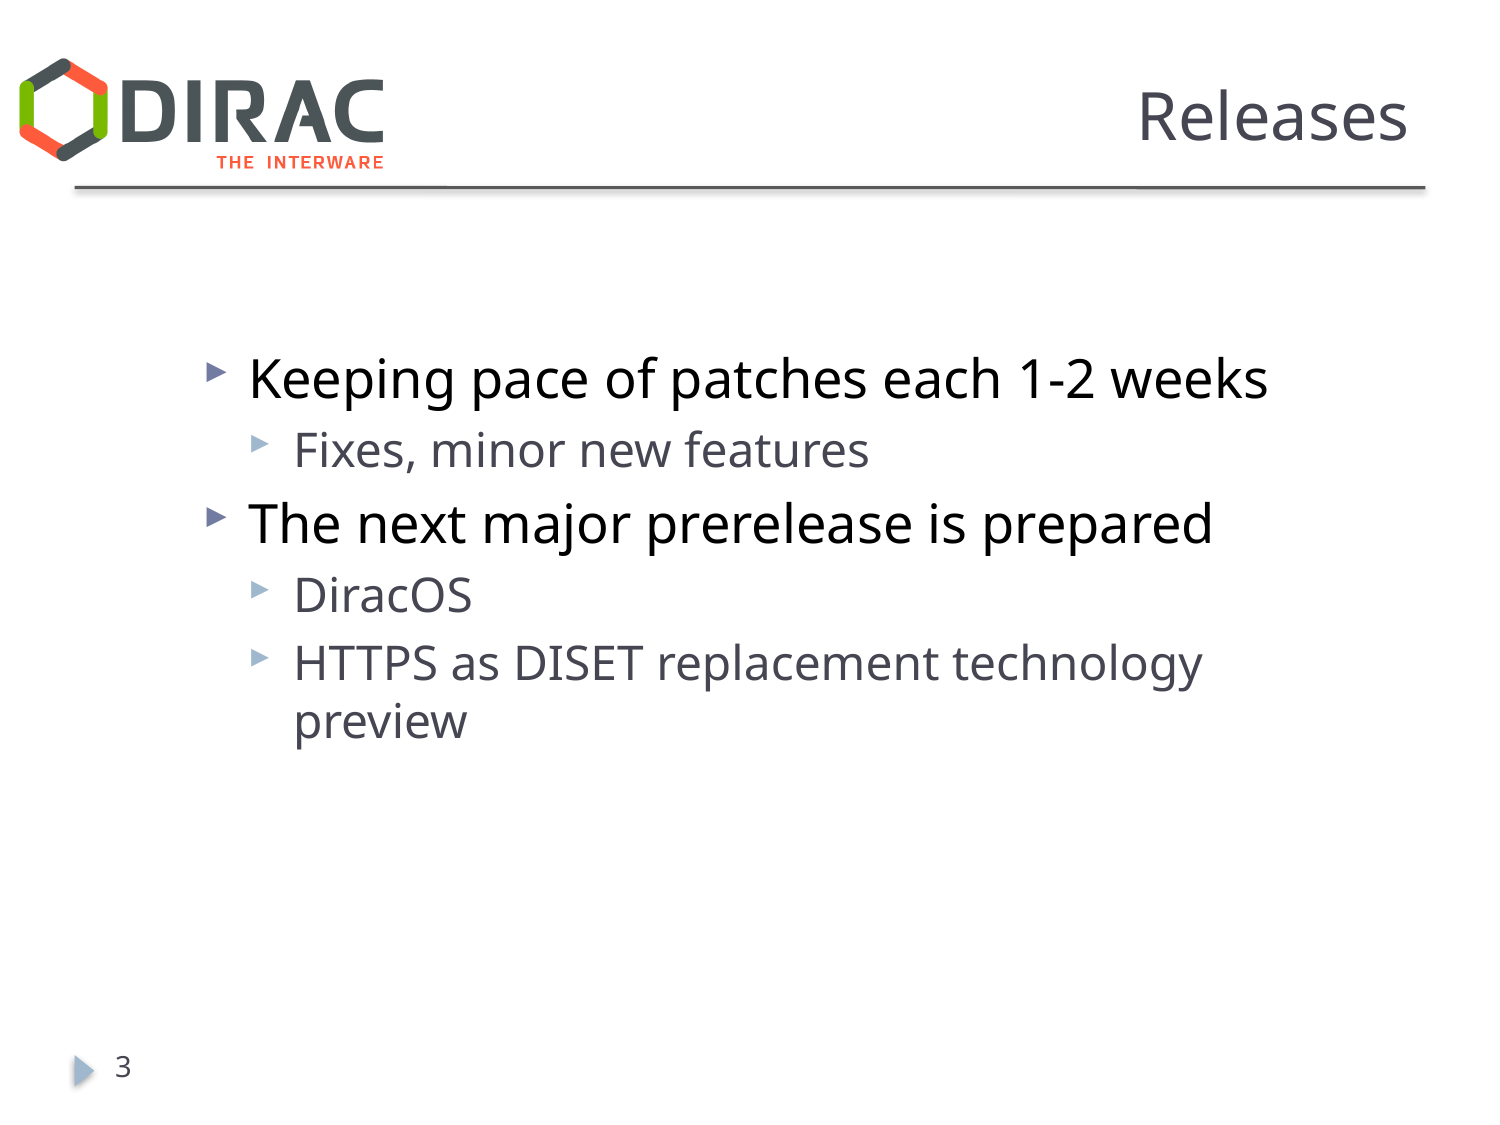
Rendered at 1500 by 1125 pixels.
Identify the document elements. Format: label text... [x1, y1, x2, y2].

picture [0, 49, 400, 175]
list Keeping pace of patches each 1-2 weeks Fixes, minor new features The next major prerelease is prepared DiracOS HTTPS as DISET replacement technology preview [188, 336, 1335, 873]
title Releases [111, 24, 1425, 162]
slide_number 3 [100, 1041, 426, 1102]
